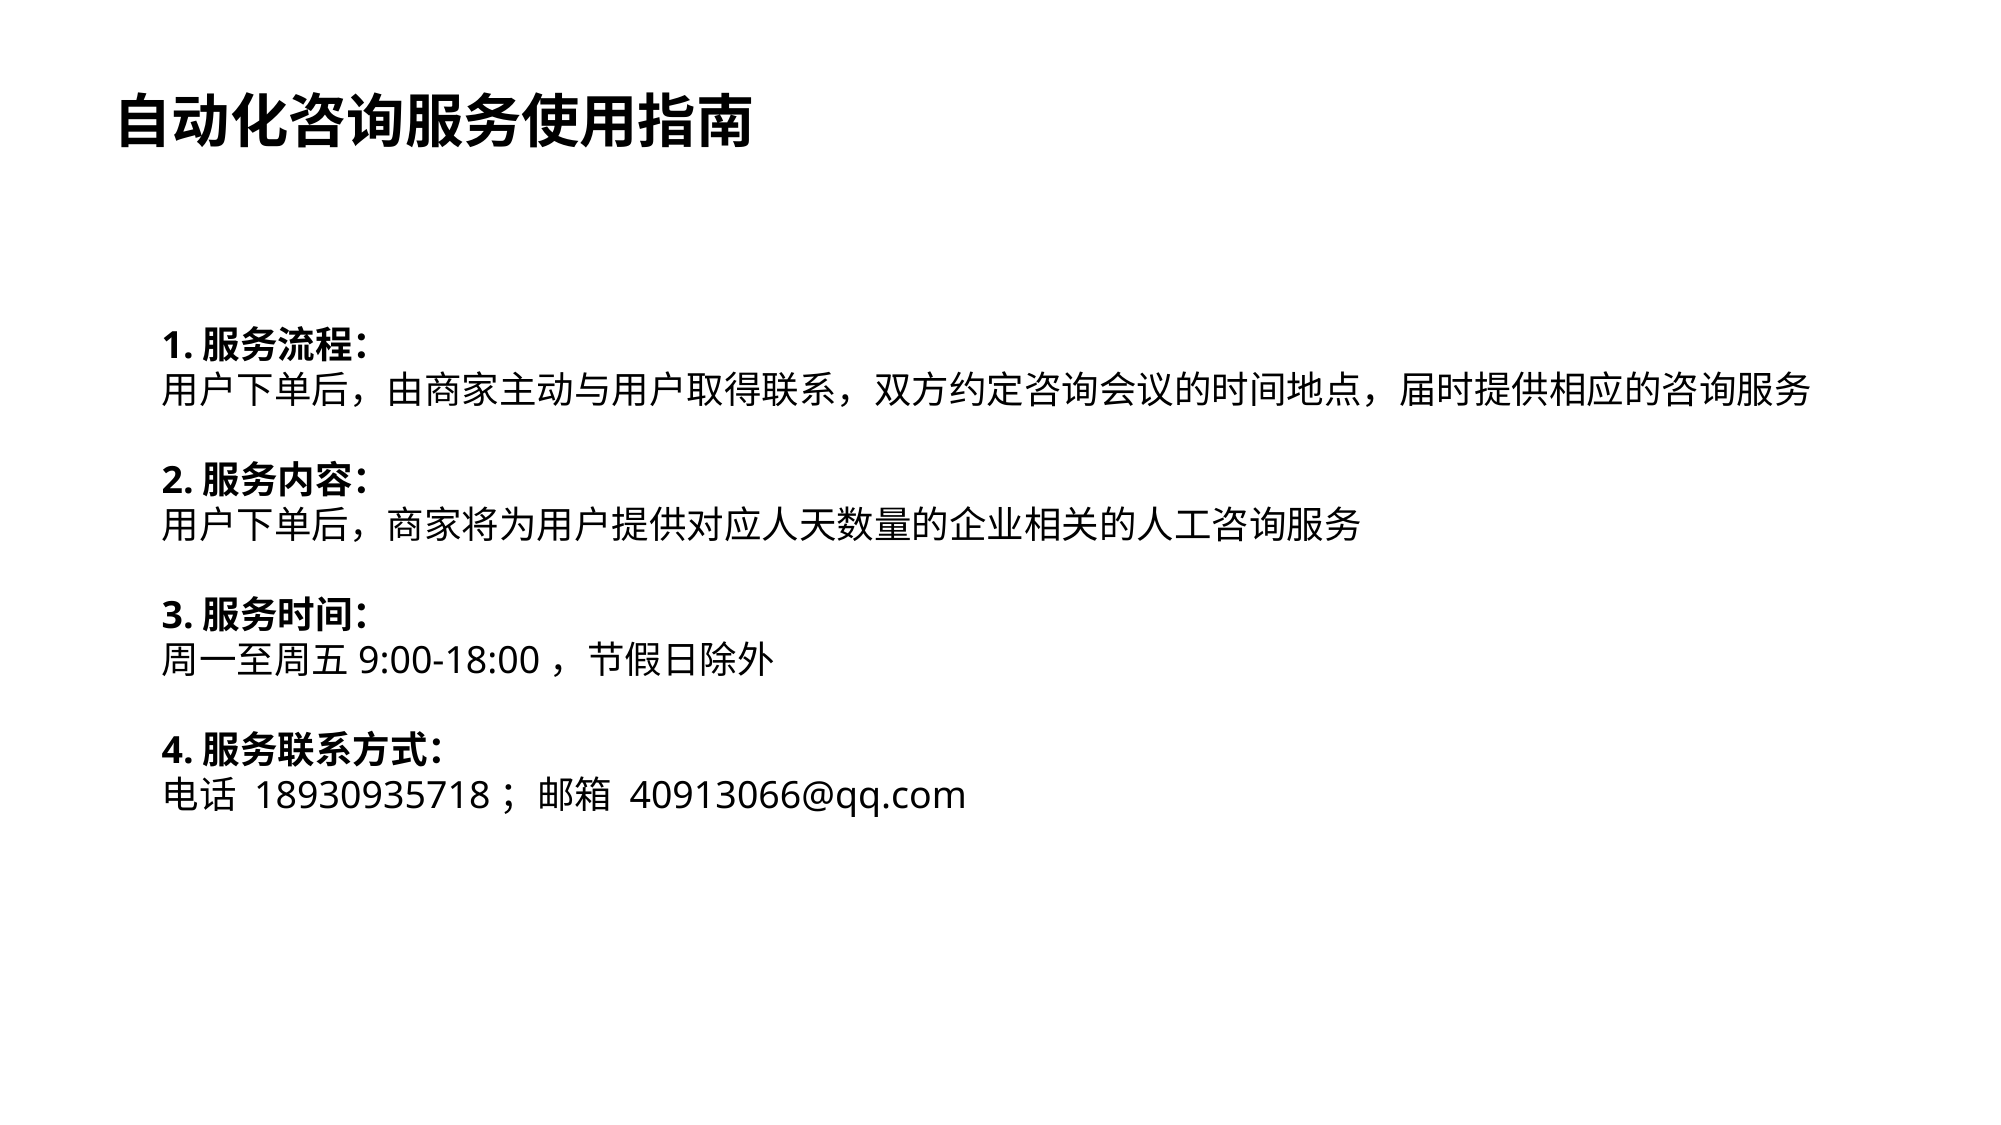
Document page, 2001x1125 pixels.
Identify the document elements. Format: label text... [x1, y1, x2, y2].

text_box 1.服务流程： 用户下单后，由商家主动与用户取得联系，双方约定咨询会议的时间地点，届时提供相应的咨询服务 2.服务内容： 用户下单后，商家将为用户提供对应人天数量的企业相关的人工咨询服务 3.服务时间： 周一至周五9:00-18:00，节假日除外 4.服务联系方式： 电话 18930935718；邮箱 40913066@qq.com [146, 313, 1845, 824]
text_box 自动化咨询服务使用指南 [98, 77, 890, 162]
